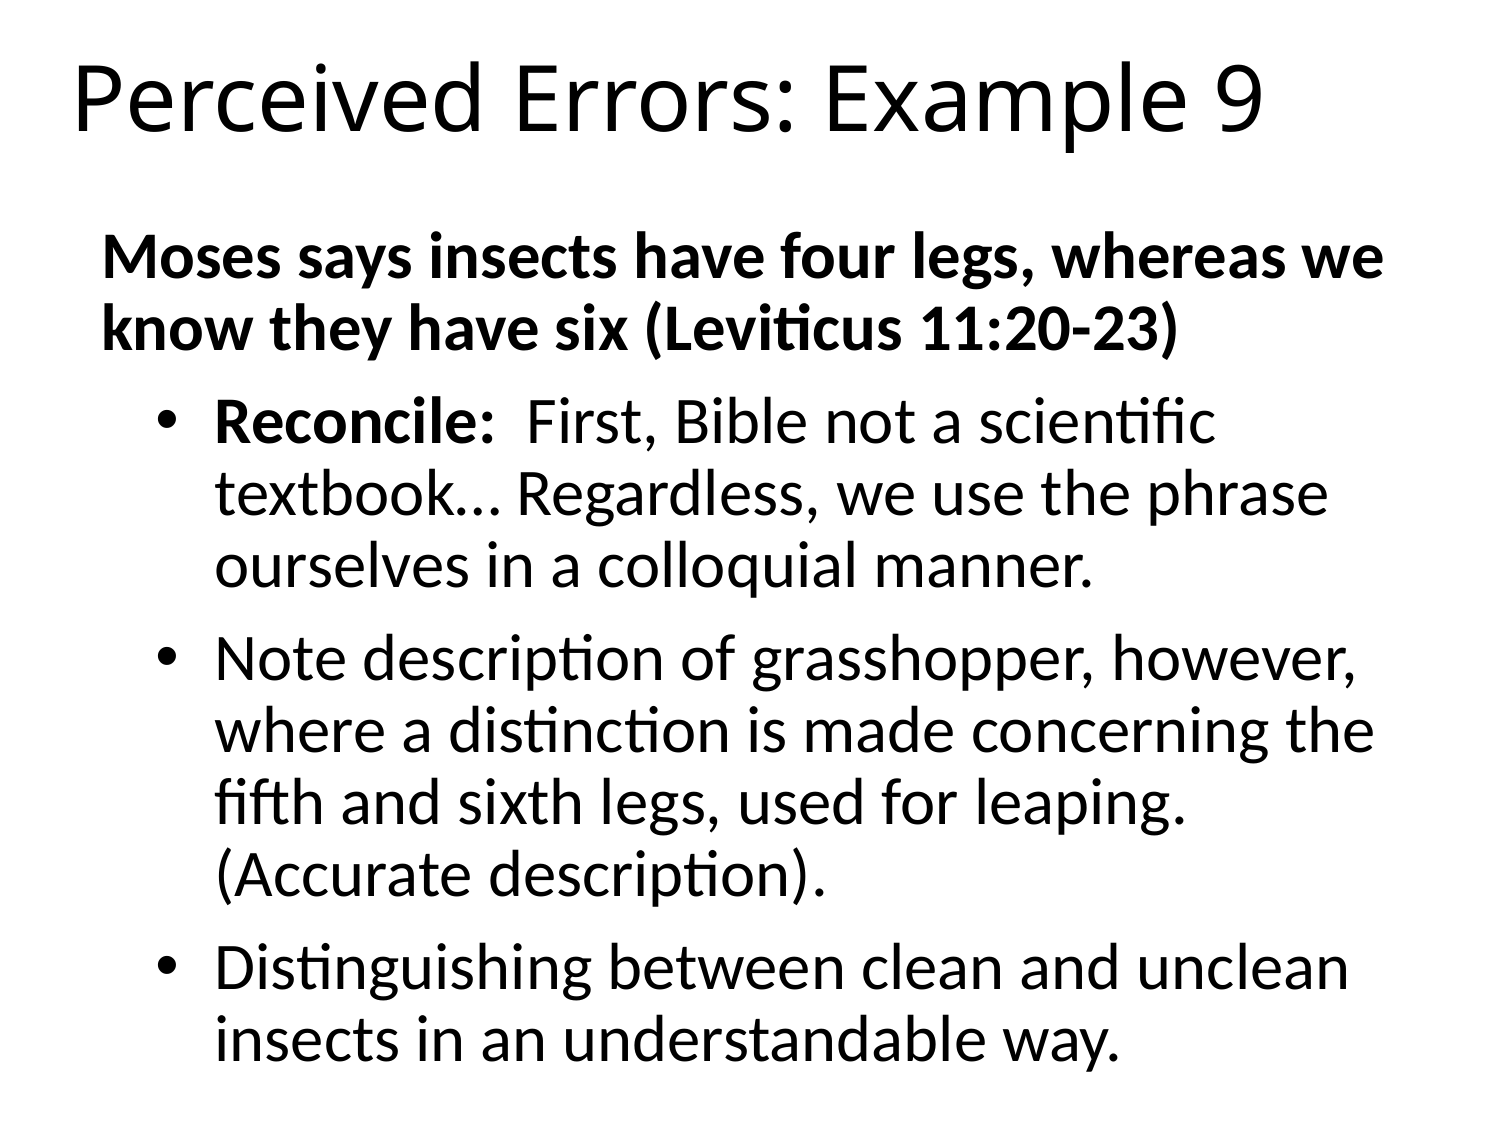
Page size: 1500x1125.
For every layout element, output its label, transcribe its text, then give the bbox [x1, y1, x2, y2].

title Perceived Errors: Example 9 [55, 25, 1448, 178]
list Moses says insects have four legs, whereas we know they have six (Leviticus 11:20-23) Reconcile: First, Bible not a scientific textbook… Regardless, we use the phrase ourselves in a colloquial manner. Note description of grasshopper, however, where a distinction is made concerning the fifth and sixth legs, used for leaping. (Accurate description). Distinguishing between clean and unclean insects in an understandable way. [86, 213, 1417, 1090]
